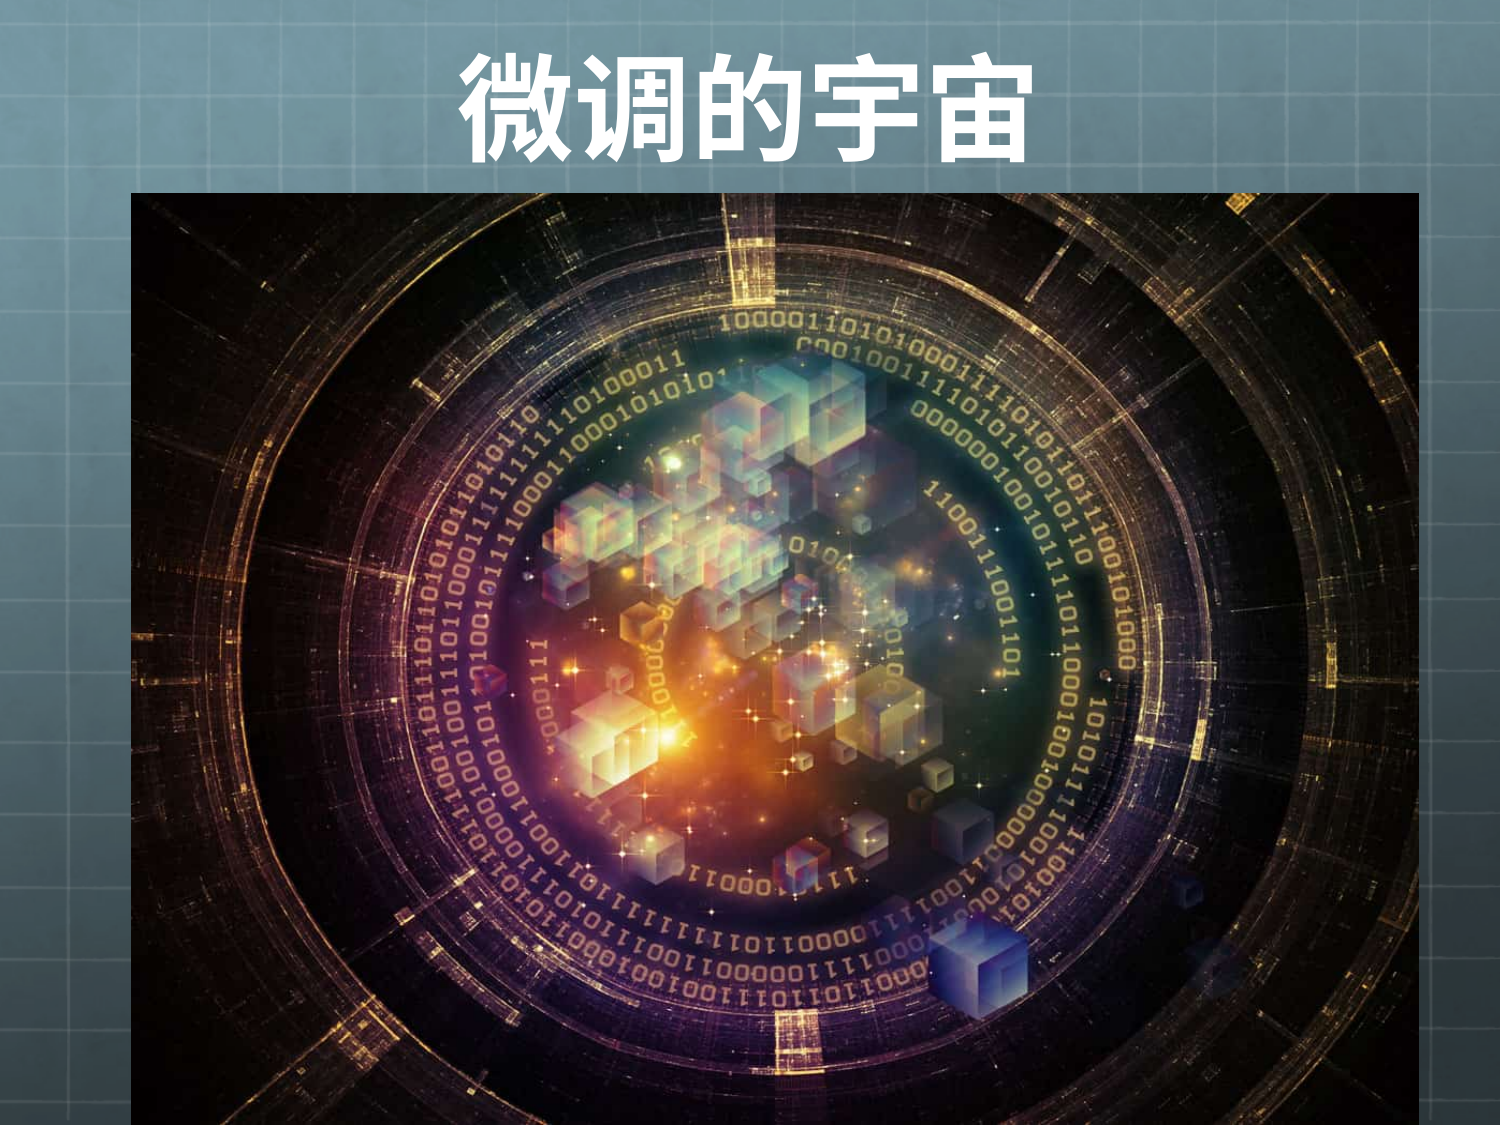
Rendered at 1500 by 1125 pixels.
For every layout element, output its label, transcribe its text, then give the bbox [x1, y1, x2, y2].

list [0, 193, 1500, 1125]
picture [0, 0, 1500, 193]
title 微调的宇宙 [127, 17, 1372, 171]
